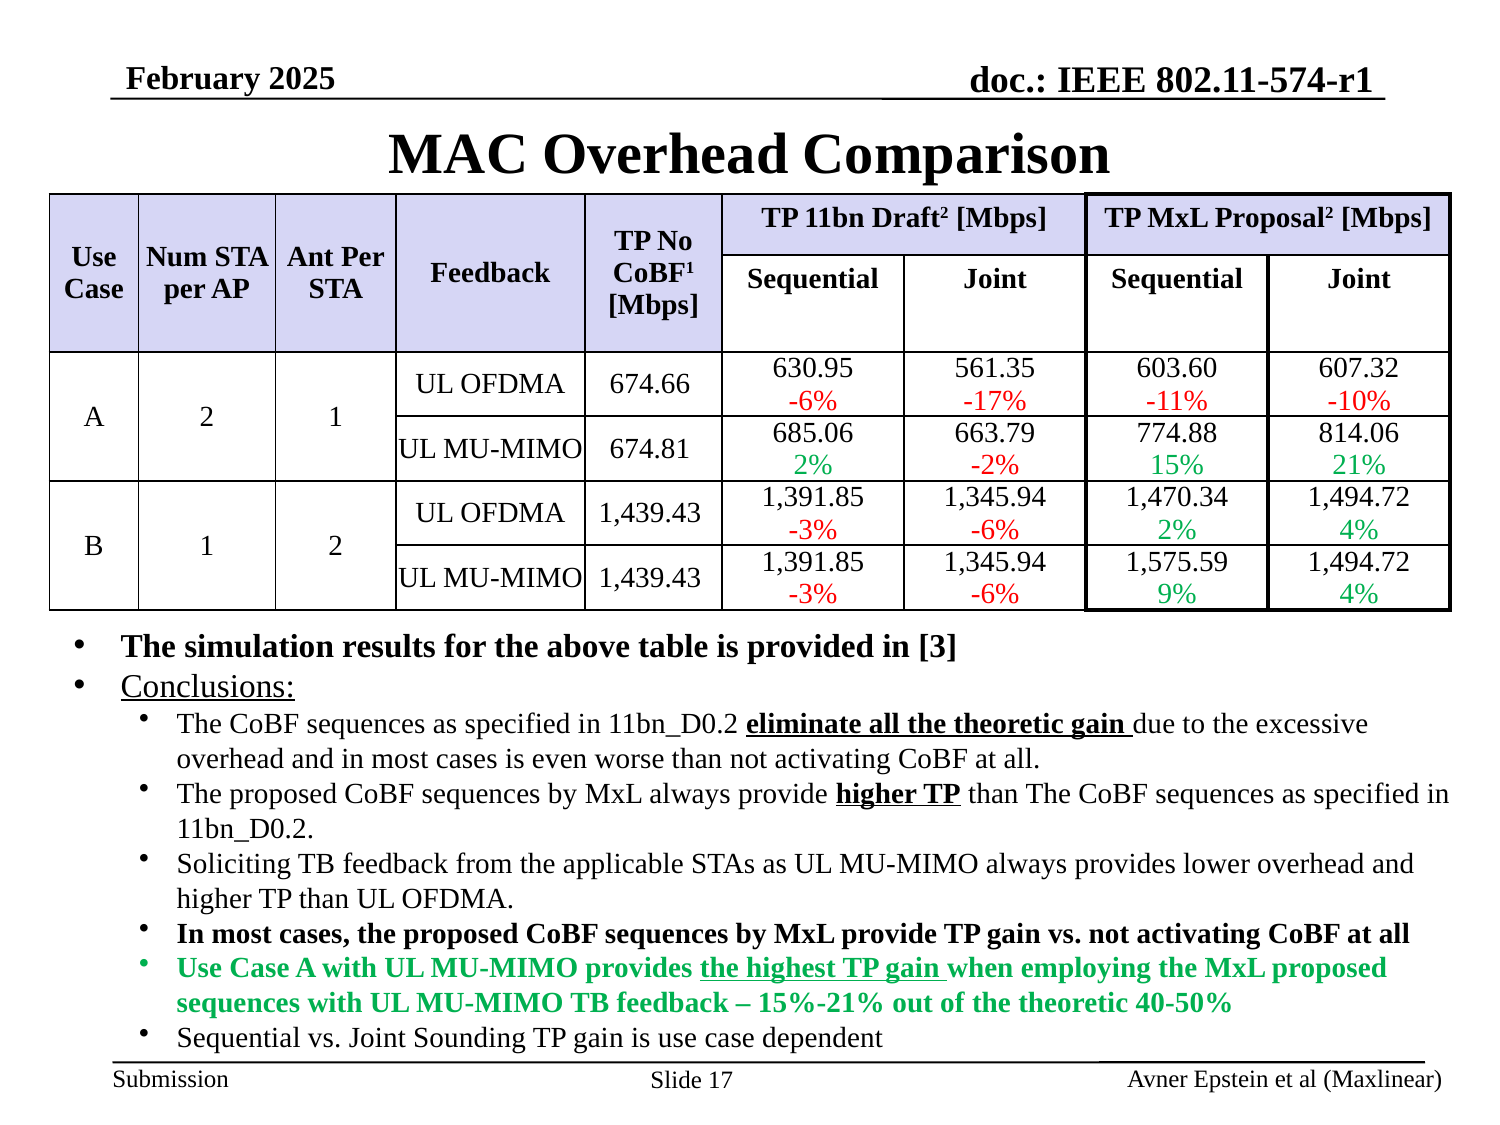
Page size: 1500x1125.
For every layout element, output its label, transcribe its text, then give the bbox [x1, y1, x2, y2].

table_cell 1,439.43 [586, 482, 721, 544]
table_cell 1,575.59 9% [1088, 546, 1266, 608]
table_cell 1 [139, 482, 275, 609]
table_header TP No CoBF1 [Mbps] [586, 195, 721, 351]
table_cell 630.95 -6% [723, 353, 903, 415]
table_header TP MxL Proposal2 [Mbps] [1088, 196, 1448, 254]
table_header Feedback [397, 195, 584, 351]
table_cell UL OFDMA [397, 353, 584, 415]
table_cell 1,494.72 4% [1270, 482, 1448, 544]
table_cell 607.32 -10% [1270, 353, 1448, 415]
table_cell 674.81 [586, 417, 721, 480]
table_cell UL MU-MIMO [397, 417, 584, 480]
table_cell 774.88 15% [1088, 417, 1266, 480]
table_cell 561.35 -17% [905, 353, 1084, 415]
table_header Num STA per AP [139, 195, 275, 351]
table_cell A [50, 353, 138, 480]
table_cell 2 [139, 353, 275, 480]
table_cell 1,345.94 -6% [905, 482, 1084, 544]
table_cell 2 [276, 482, 395, 609]
table_cell 1 [276, 353, 395, 480]
title MAC Overhead Comparison [112, 106, 1388, 193]
table_cell B [50, 482, 138, 609]
table_cell 674.66 [586, 353, 721, 415]
table_cell 1,470.34 2% [1088, 482, 1266, 544]
table_cell 1,391.85 -3% [723, 482, 903, 544]
table_cell 603.60 -11% [1088, 353, 1266, 415]
table_cell Joint [905, 256, 1084, 351]
table_cell 1,494.72 4% [1270, 546, 1448, 608]
table_cell UL MU-MIMO [397, 546, 584, 609]
table_cell 1,345.94 -6% [905, 546, 1084, 609]
table_header Use Case [50, 195, 138, 351]
table_cell 814.06 21% [1270, 417, 1448, 480]
table_cell 1,391.85 -3% [723, 546, 903, 609]
table_cell UL OFDMA [397, 482, 584, 544]
table_header Ant Per STA [276, 195, 395, 351]
table_cell Sequential [723, 256, 903, 351]
table_cell Sequential [1088, 256, 1266, 351]
table_cell 663.79 -2% [905, 417, 1084, 480]
table_cell 685.06 2% [723, 417, 903, 480]
table_cell 1,439.43 [586, 546, 721, 609]
table_cell Joint [1270, 256, 1448, 351]
list The simulation results for the above table is provided in [3] Conclusions: The CoBF sequences as specified in 11bn_D0.2 eliminate all the theoretic gain due to the excessive overhead and in most cases is even worse than not activating CoBF at all. The proposed CoBF sequences by MxL always provide higher TP than The CoBF sequences as specified in 11bn_D0.2. Soliciting TB feedback from the applicable STAs as UL MU-MIMO always provides lower overhead and higher TP than UL OFDMA. In most cases, the proposed CoBF sequences by MxL provide TP gain vs. not activating CoBF at all Use Case A with UL MU-MIMO provides the highest TP gain when employing the MxL proposed sequences with UL MU-MIMO TB feedback – 15%-21% out of the theoretic 40-50% Sequential vs. Joint Sounding TP gain is use case dependent [49, 616, 1484, 1019]
table_header TP 11bn Draft2 [Mbps] [723, 195, 1084, 254]
